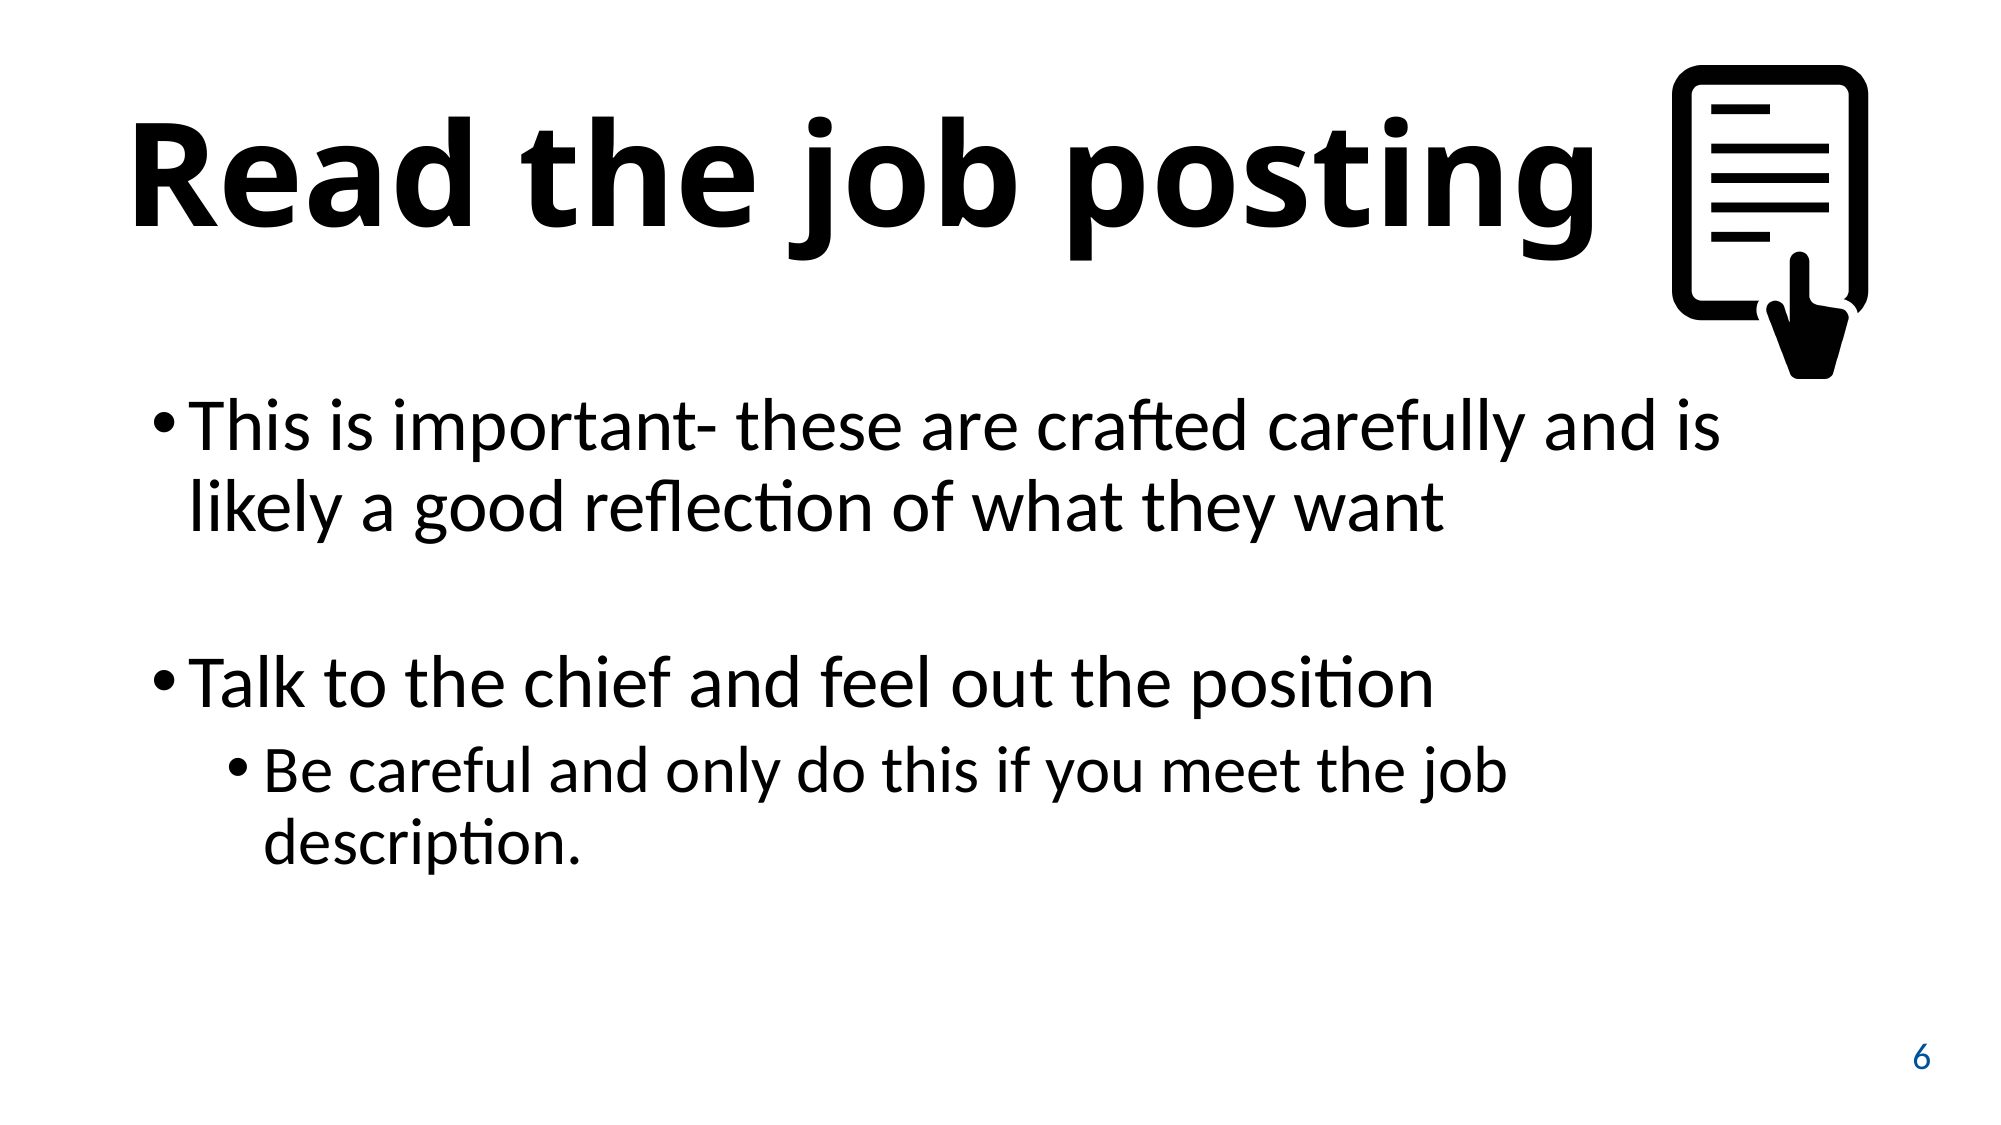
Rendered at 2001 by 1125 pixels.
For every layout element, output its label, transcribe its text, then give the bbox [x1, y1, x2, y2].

title Read the job posting [108, 86, 1613, 275]
picture [1613, 65, 1927, 379]
list This is important- these are crafted carefully and is likely a good reflection of what they want Talk to the chief and feel out the position Be careful and only do this if you meet the job description. [136, 378, 1856, 1121]
